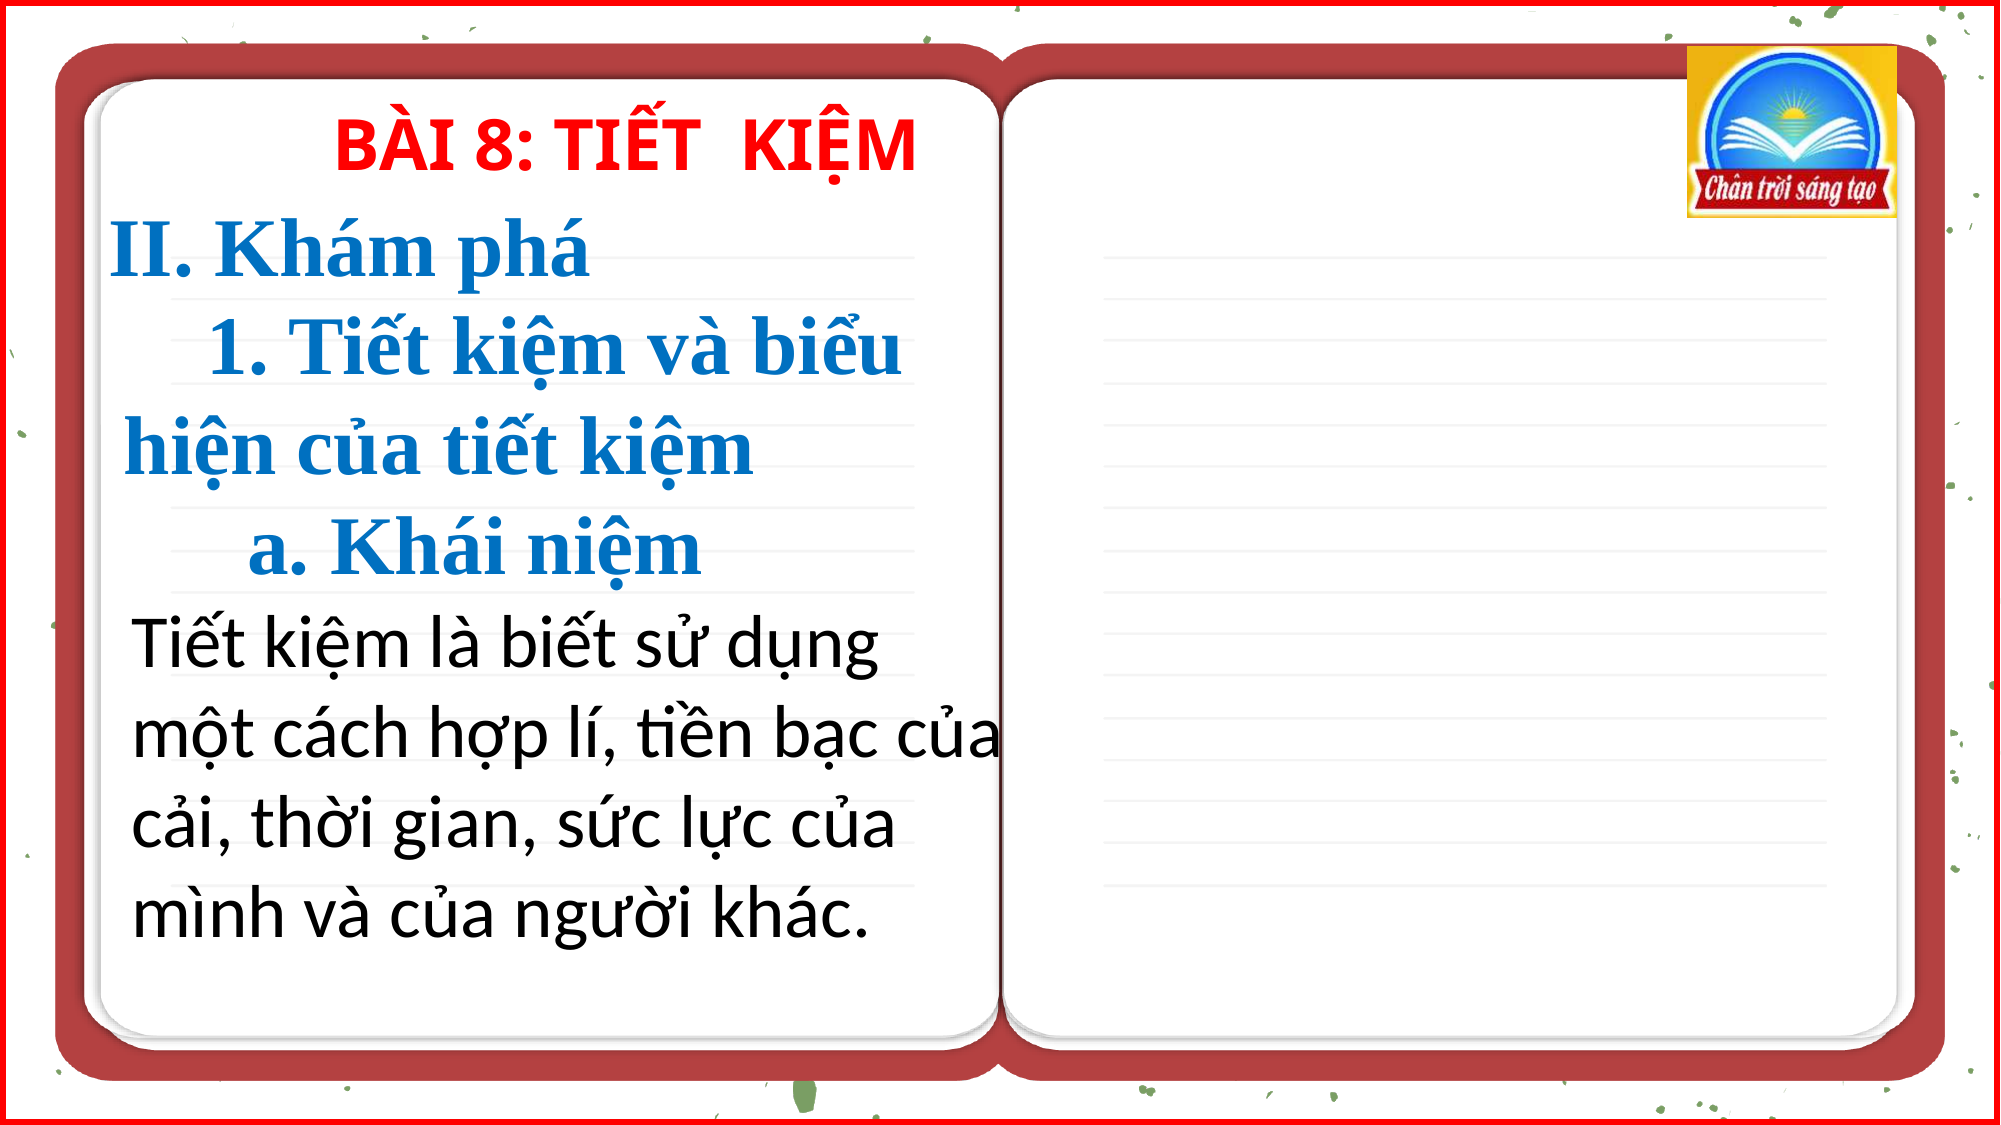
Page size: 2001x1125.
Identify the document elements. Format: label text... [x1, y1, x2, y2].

text_box a. Khái niệm [232, 483, 879, 599]
text_box 1. Tiết kiệm và biểu hiện của tiết kiệm [109, 283, 1066, 499]
picture [1687, 46, 1897, 218]
text_box [0, 0, 2000, 1125]
